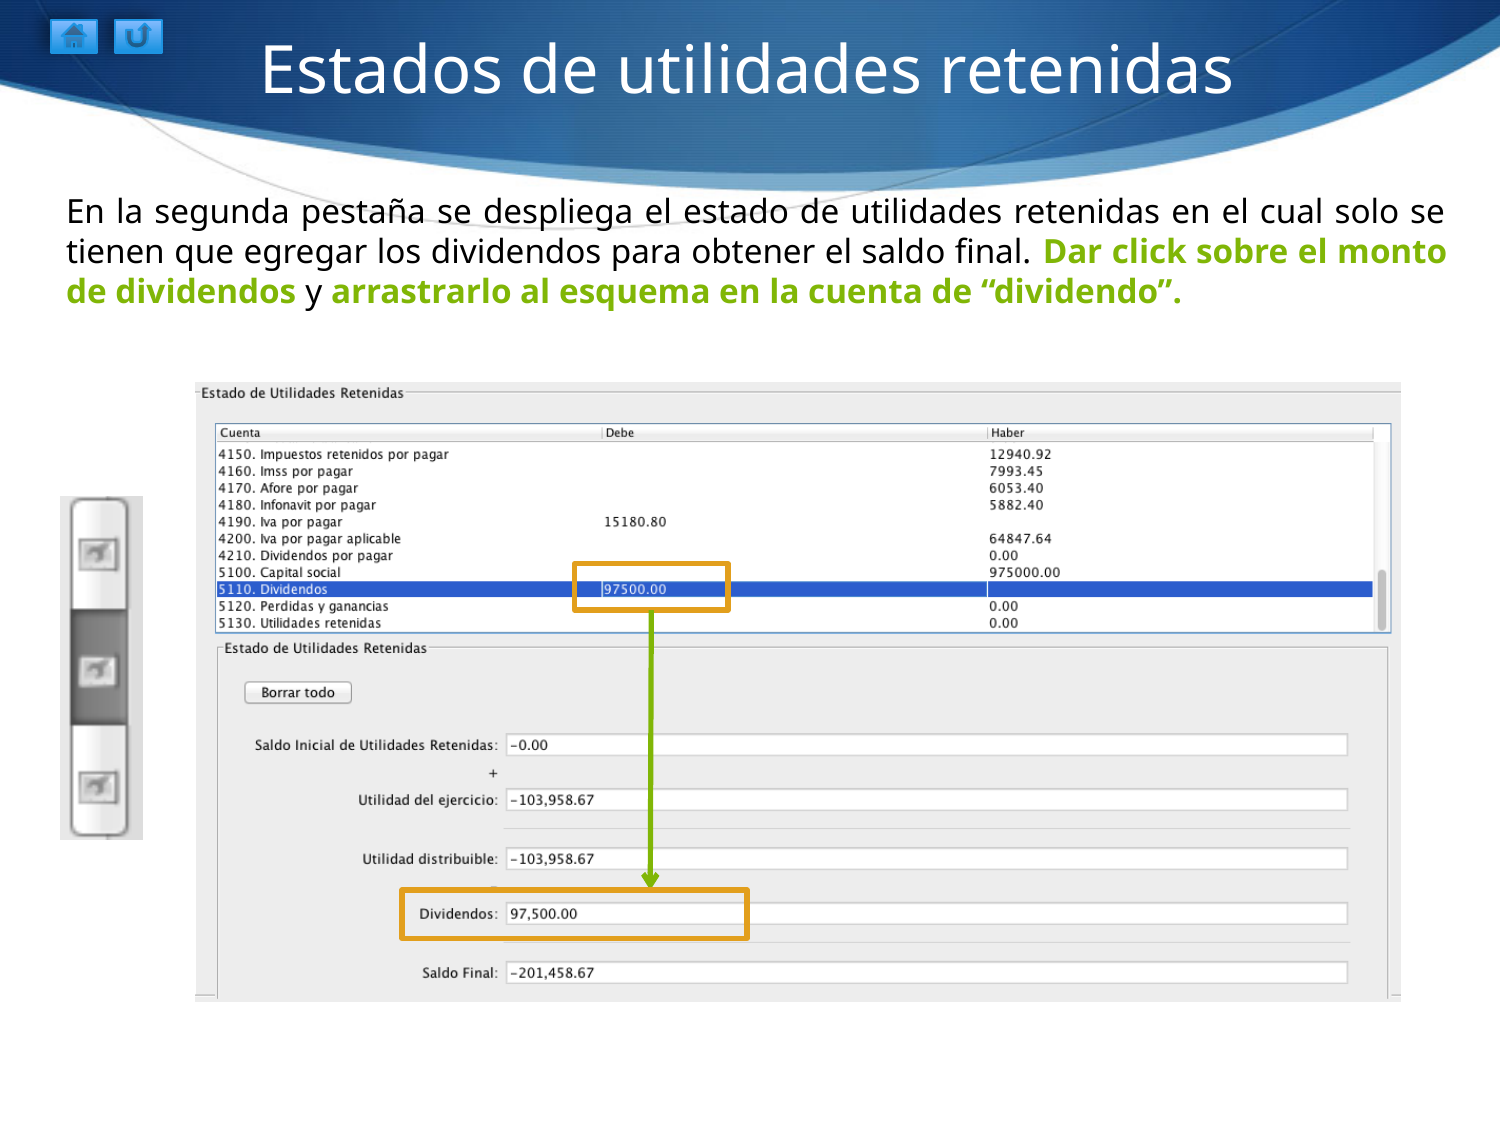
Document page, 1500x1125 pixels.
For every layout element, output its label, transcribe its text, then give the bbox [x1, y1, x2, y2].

picture [0, 0, 1500, 1125]
text_box [50, 19, 98, 54]
text_box [114, 19, 163, 54]
text_box En la segunda pestaña se despliega el estado de utilidades retenidas en el cual solo se tienen que egregar los dividendos para obtener el saldo final. Dar click sobre el monto de dividendos y arrastrarlo al esquema en la cuenta de “dividendo”. [51, 183, 1463, 318]
text_box Estados de utilidades retenidas [161, 19, 1334, 115]
